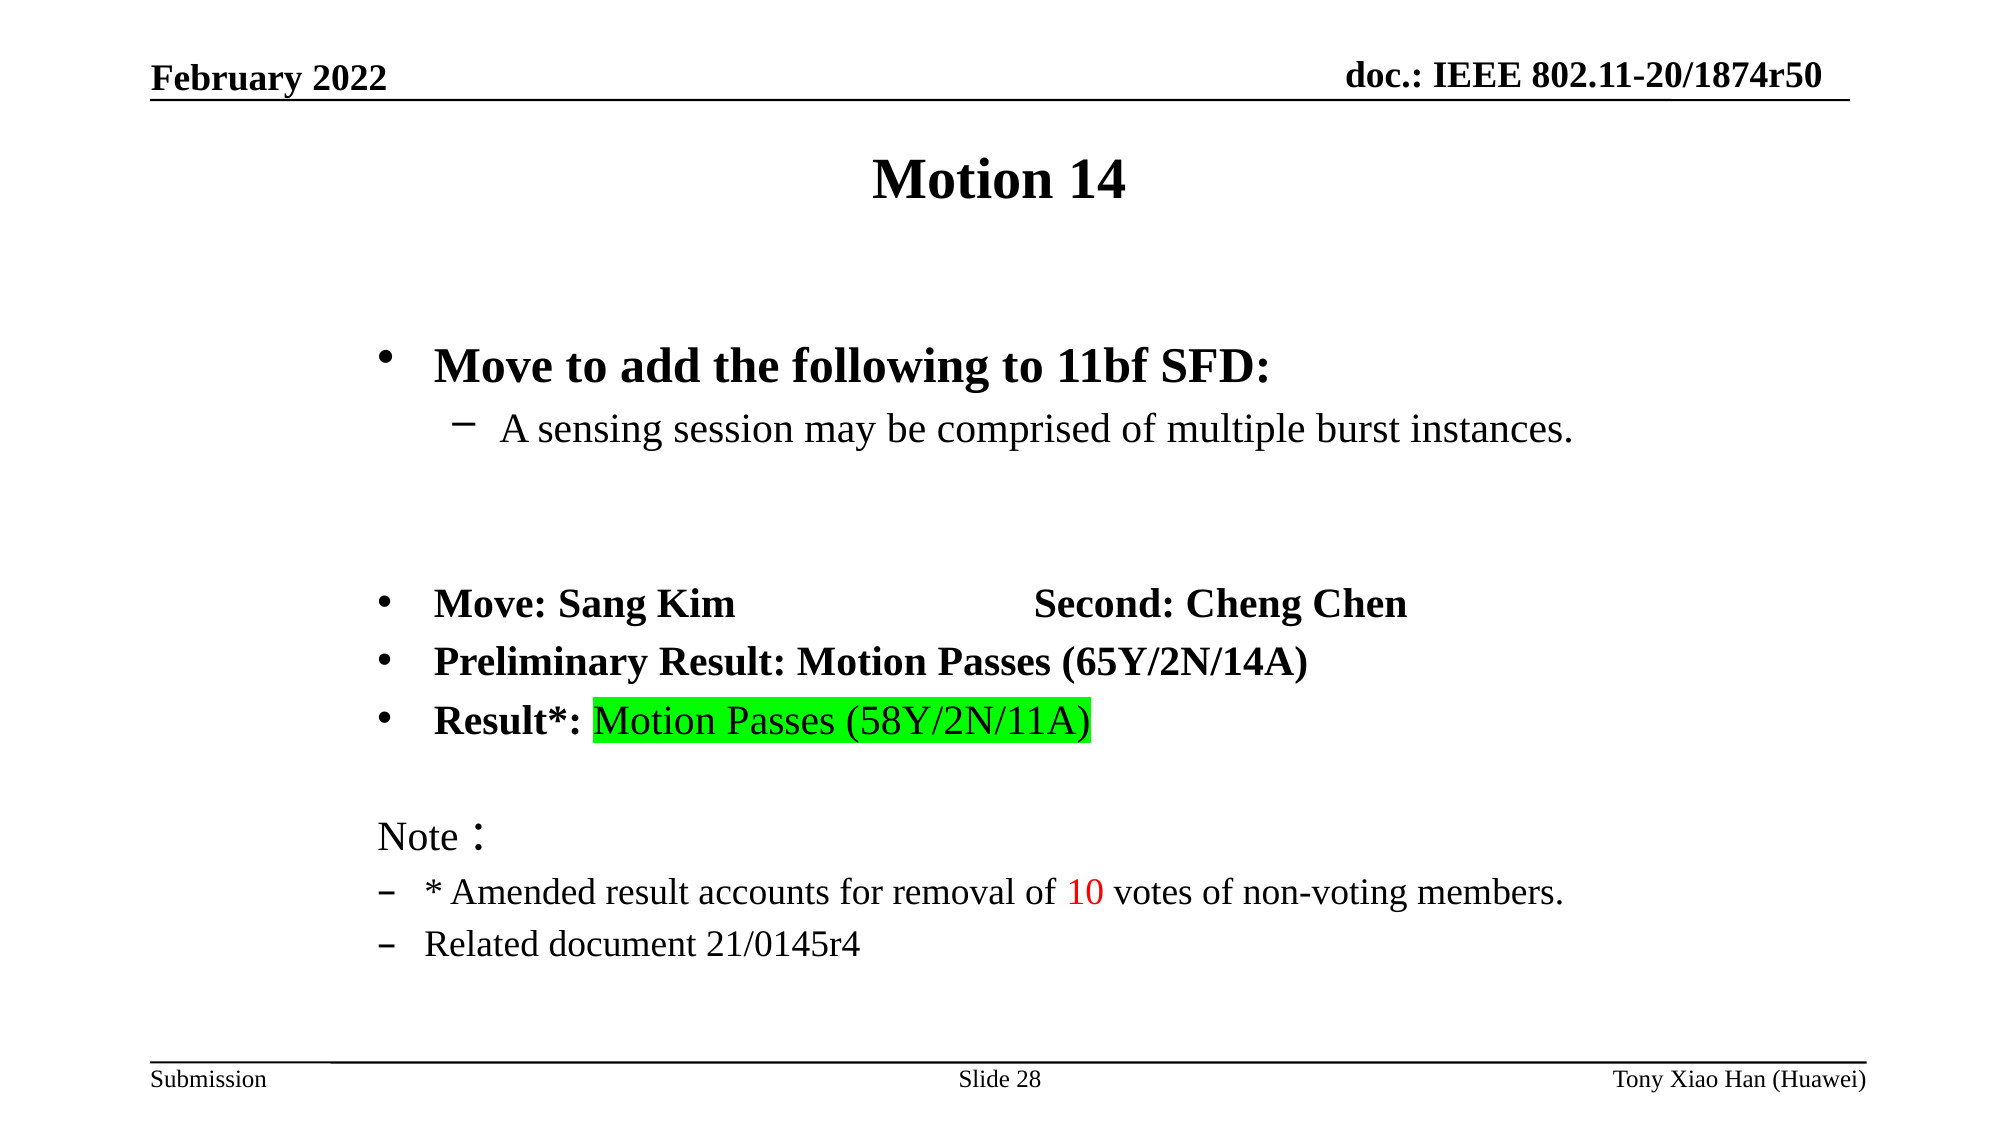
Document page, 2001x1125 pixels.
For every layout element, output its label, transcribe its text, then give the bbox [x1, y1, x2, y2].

text_box Move to add the following to 11bf SFD: A sensing session may be comprised of multiple burst instances. Move: Sang Kim Second: Cheng Chen Preliminary Result: Motion Passes (65Y/2N/14A) Result*: Motion Passes (58Y/2N/11A) Note： * Amended result accounts for removal of 10 votes of non-voting members. Related document 21/0145r4 [362, 324, 1638, 1013]
text_box Motion 14 [362, 87, 1638, 263]
